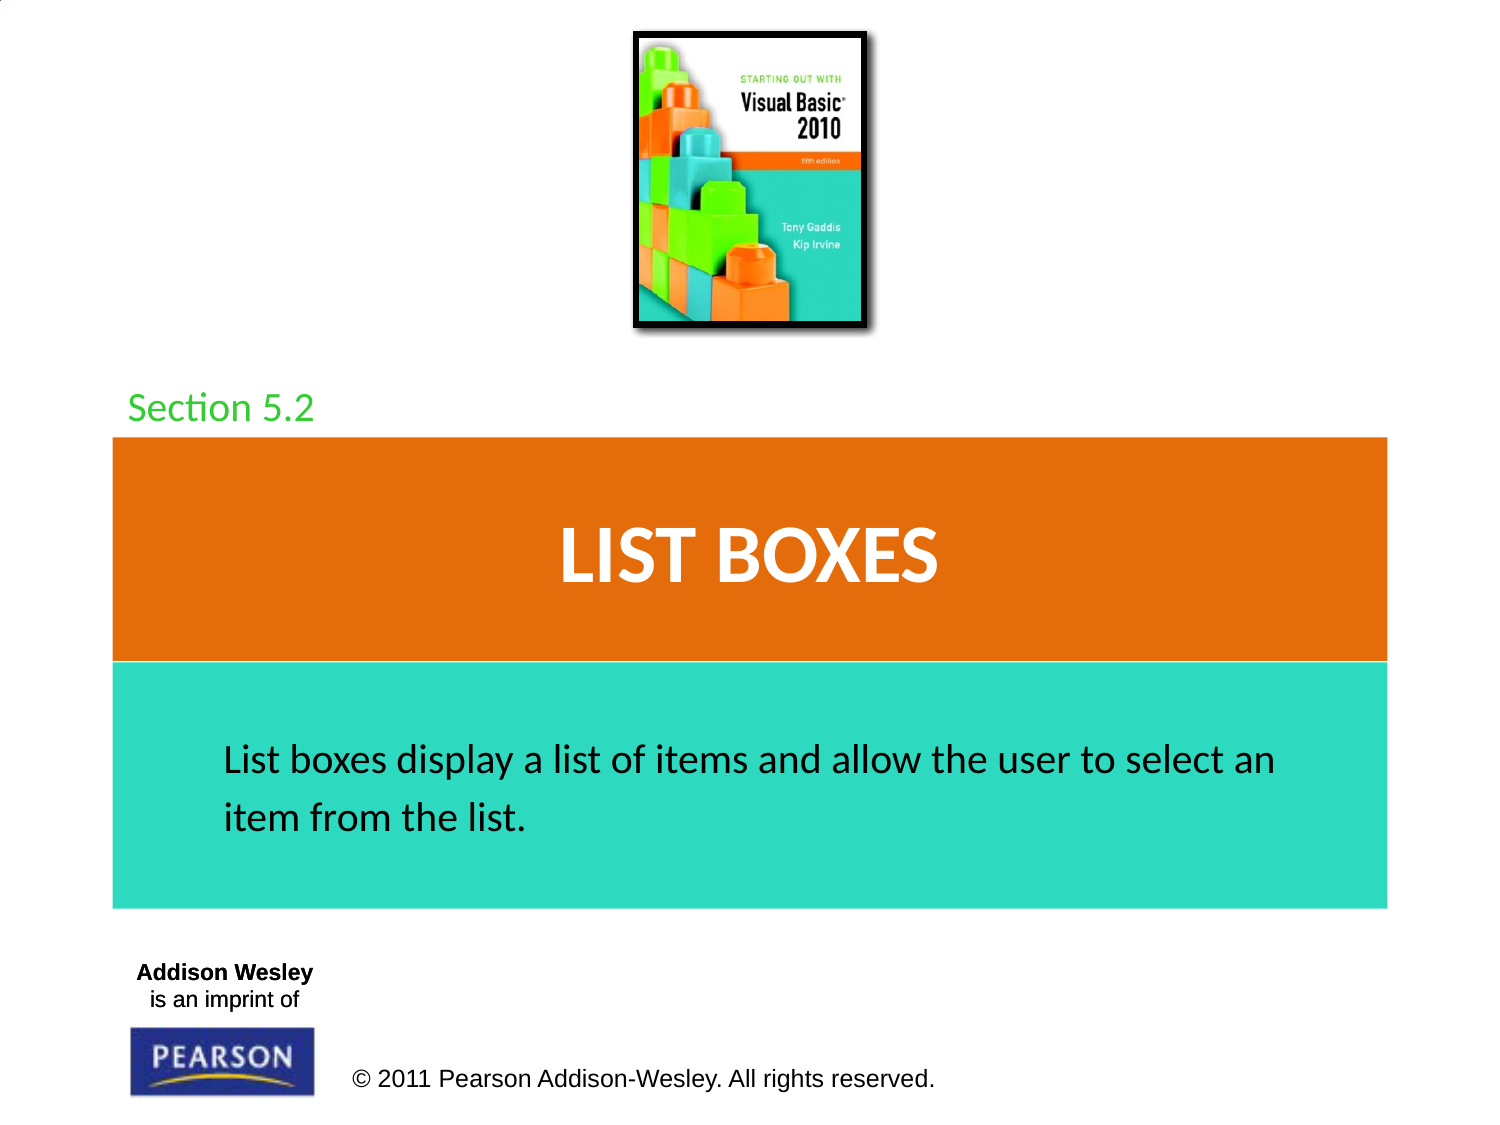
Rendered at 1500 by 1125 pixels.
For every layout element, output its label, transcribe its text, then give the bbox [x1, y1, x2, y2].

list Section 5.2 [112, 362, 1388, 437]
title List Boxes [112, 437, 1388, 661]
picture [129, 1024, 319, 1100]
picture [639, 38, 861, 321]
list List boxes display a list of items and allow the user to select an item from the list. [112, 662, 1388, 909]
